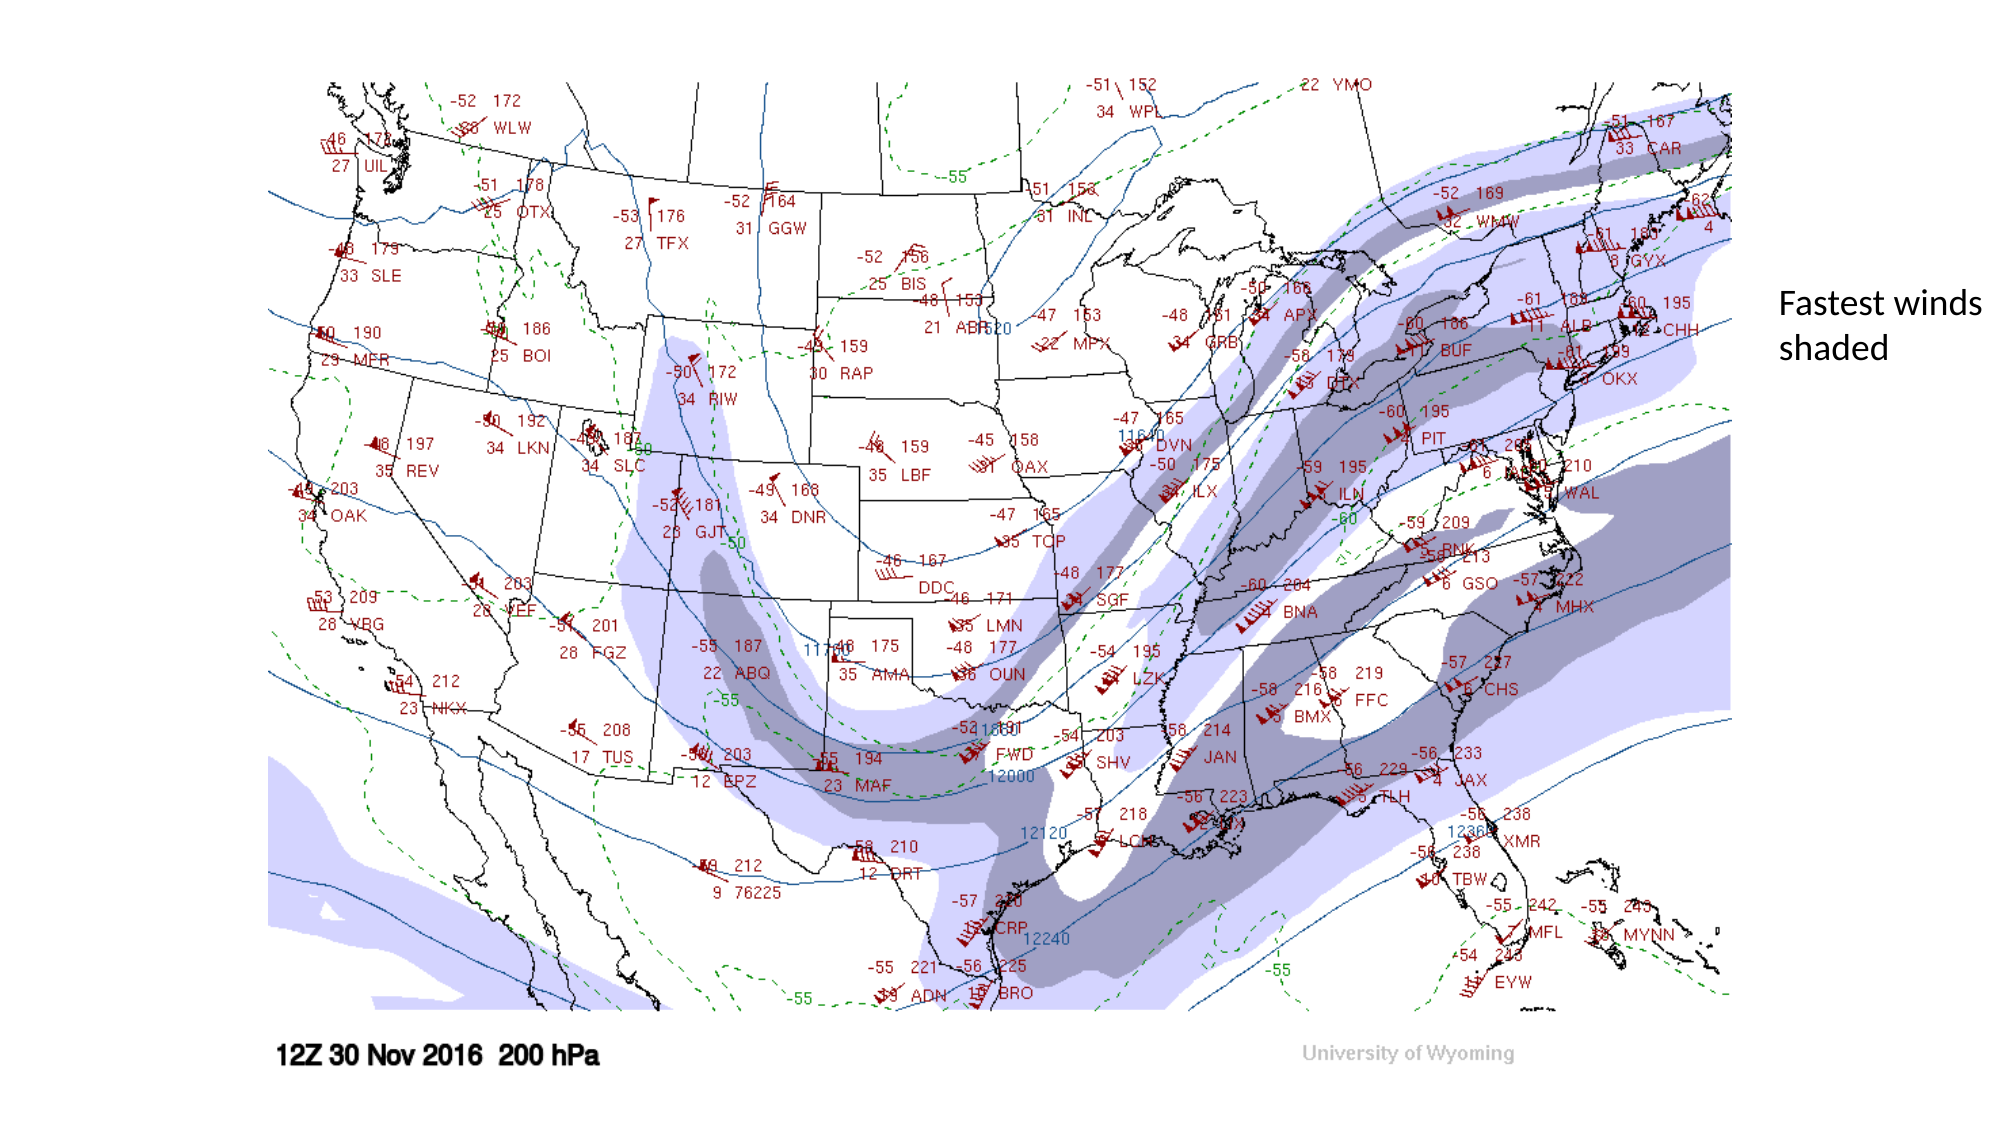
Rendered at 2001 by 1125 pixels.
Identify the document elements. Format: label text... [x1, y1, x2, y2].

text_box Fastest winds shaded [1764, 270, 1999, 376]
picture [268, 54, 1732, 1071]
